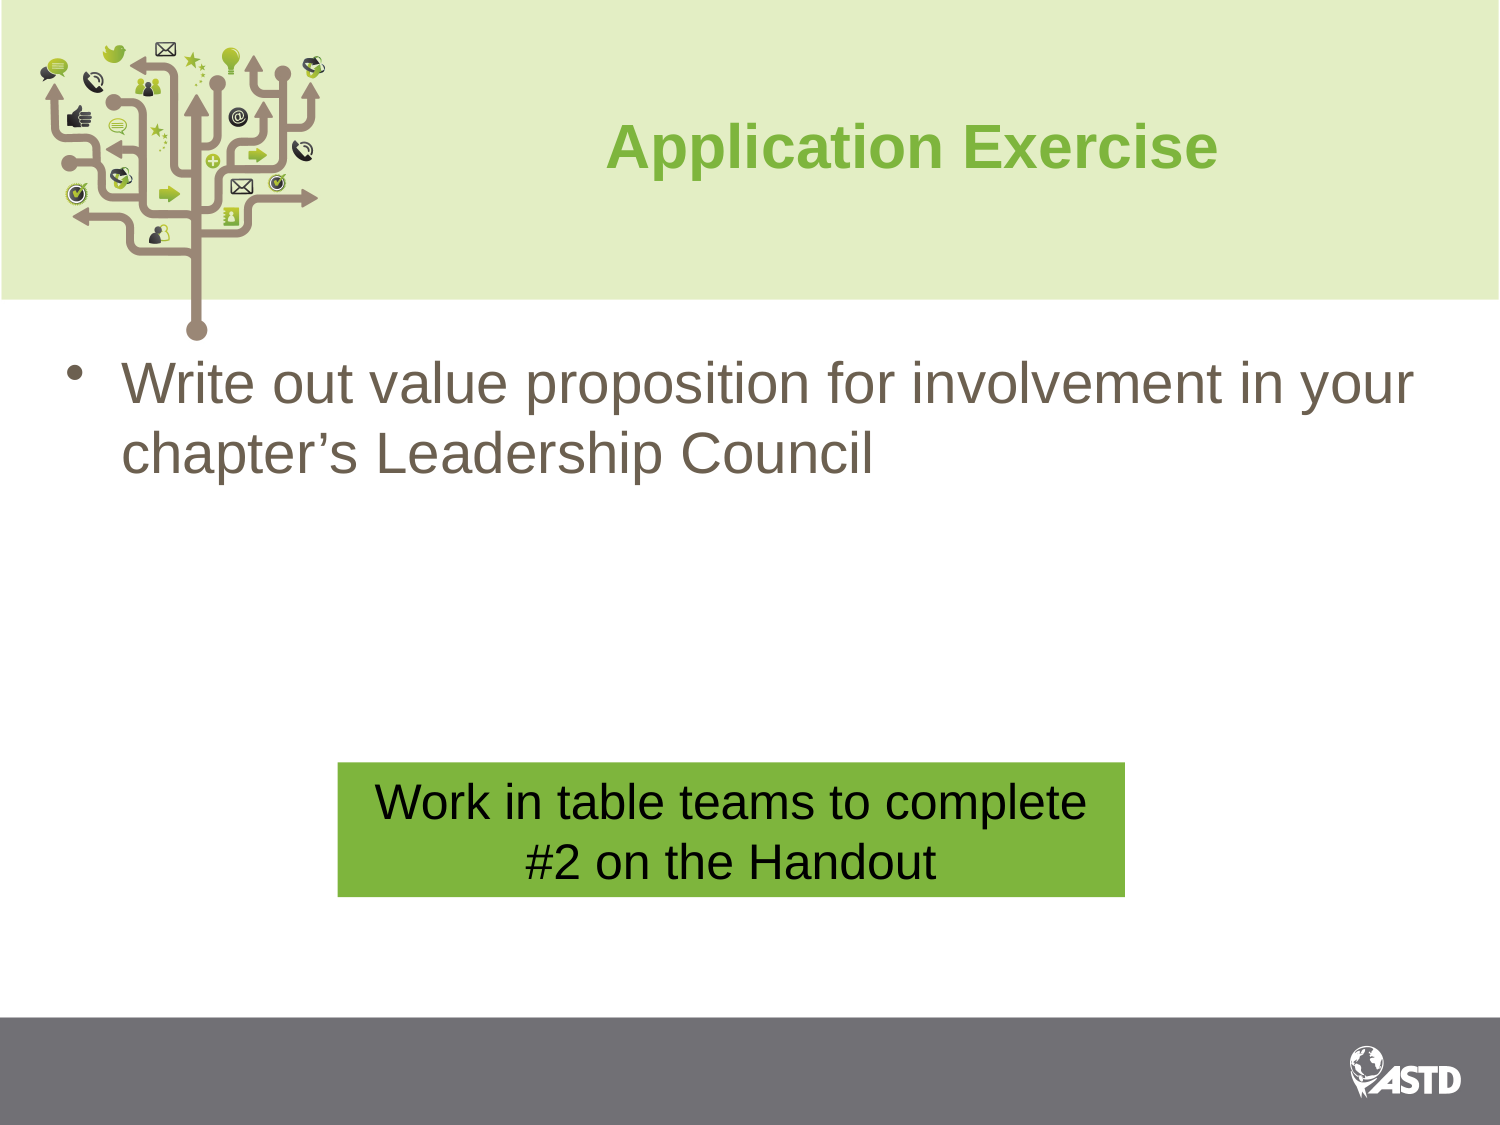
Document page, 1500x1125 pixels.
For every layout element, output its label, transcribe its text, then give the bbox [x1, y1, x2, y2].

title Application Exercise [387, 50, 1438, 238]
list Write out value proposition for involvement in your chapter’s Leadership Council [50, 337, 1450, 975]
picture [0, 0, 1500, 1125]
text_box Work in table teams to complete #2 on the Handout [337, 762, 1125, 898]
